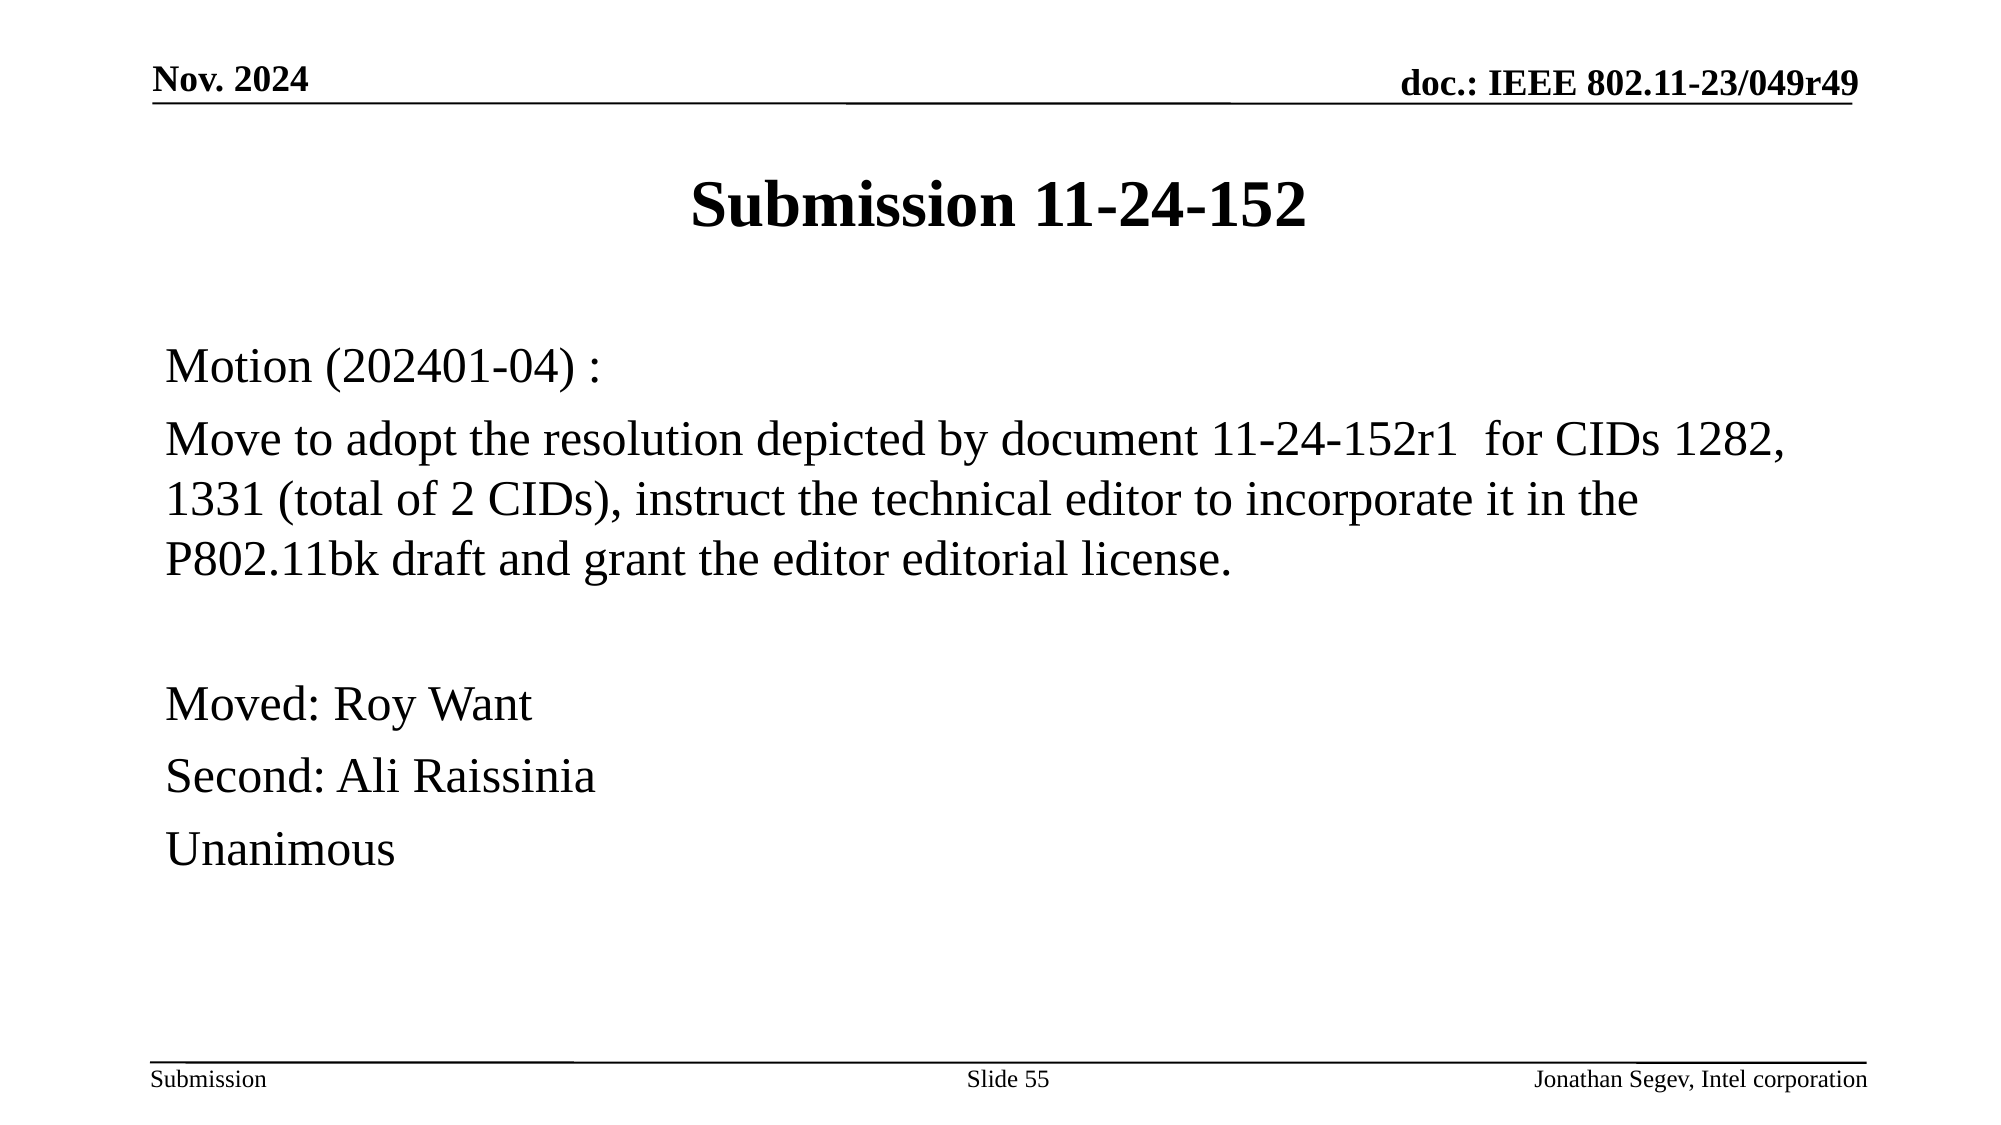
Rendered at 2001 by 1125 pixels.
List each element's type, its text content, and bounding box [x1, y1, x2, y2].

footer Jonathan Segev, Intel corporation [1171, 1061, 1869, 1093]
list Motion (202401-04) : Move to adopt the resolution depicted by document 11-24-152r1 for CIDs 1282, 1331 (total of 2 CIDs), instruct the technical editor to incorporate it in the P802.11bk draft and grant the editor editorial license. Moved: Roy Want Second: Ali Raissinia Unanimous [149, 324, 1850, 1000]
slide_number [152, 54, 563, 100]
title Submission 11-24-152 [149, 112, 1850, 288]
slide_number Slide 55 [950, 1061, 1067, 1123]
